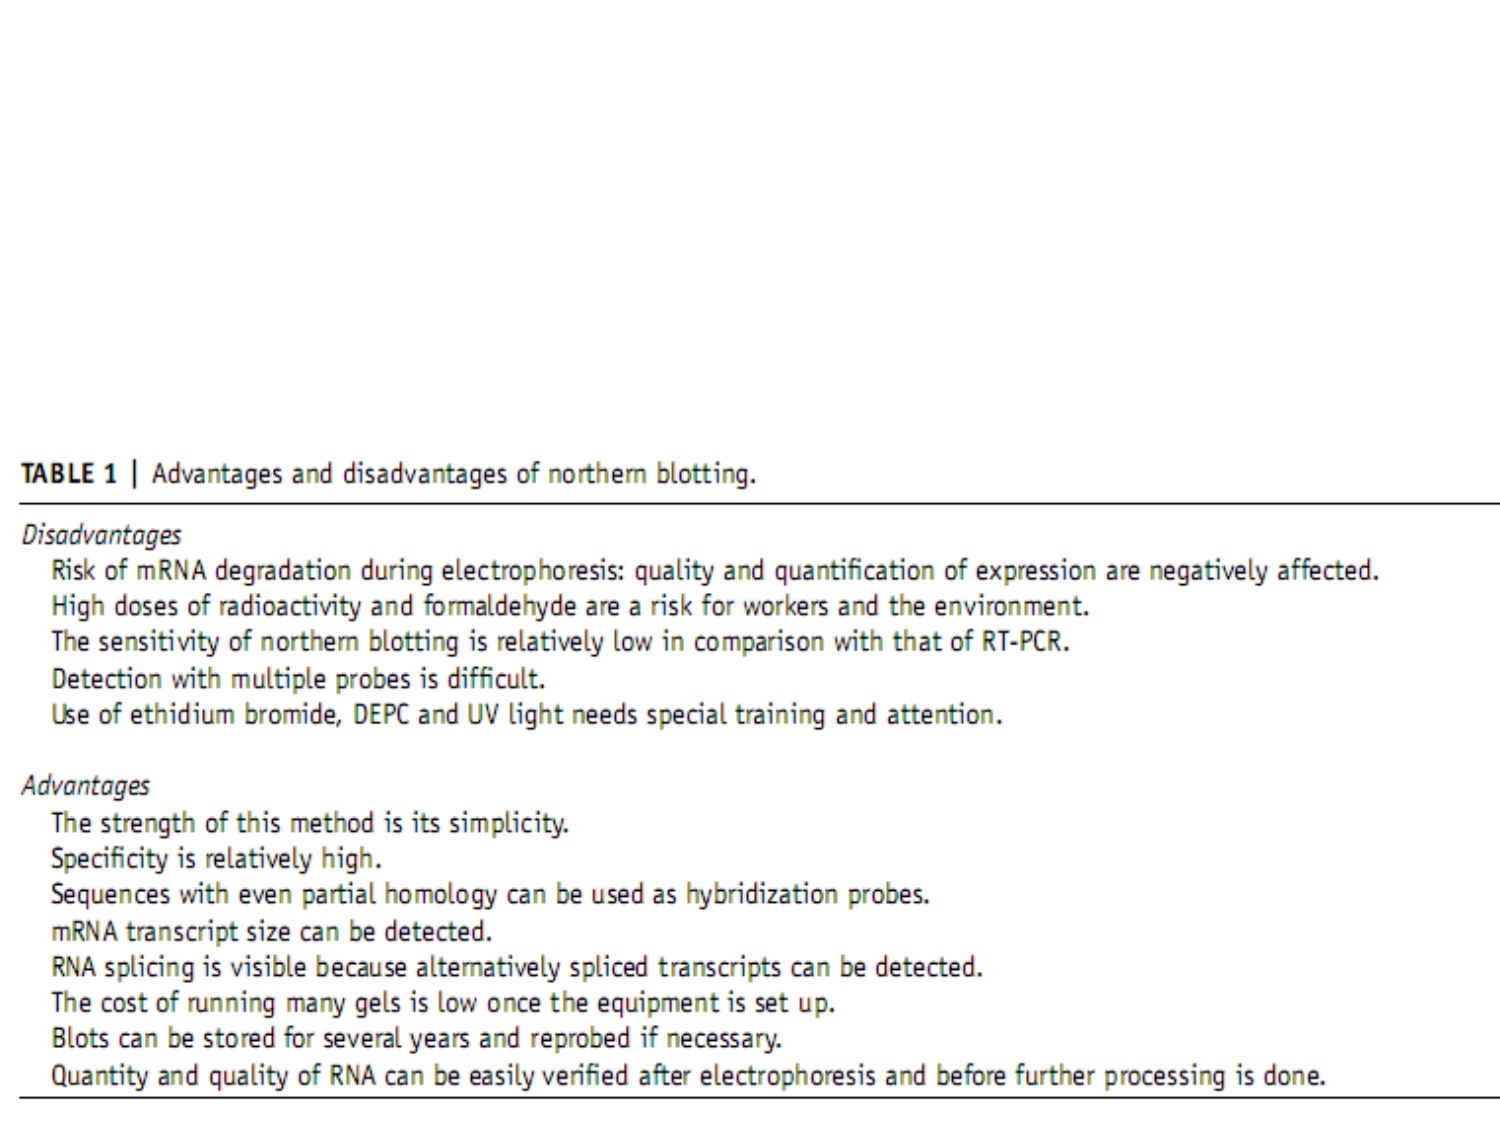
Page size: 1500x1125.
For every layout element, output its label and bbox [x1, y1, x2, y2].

picture [0, 441, 1500, 1113]
